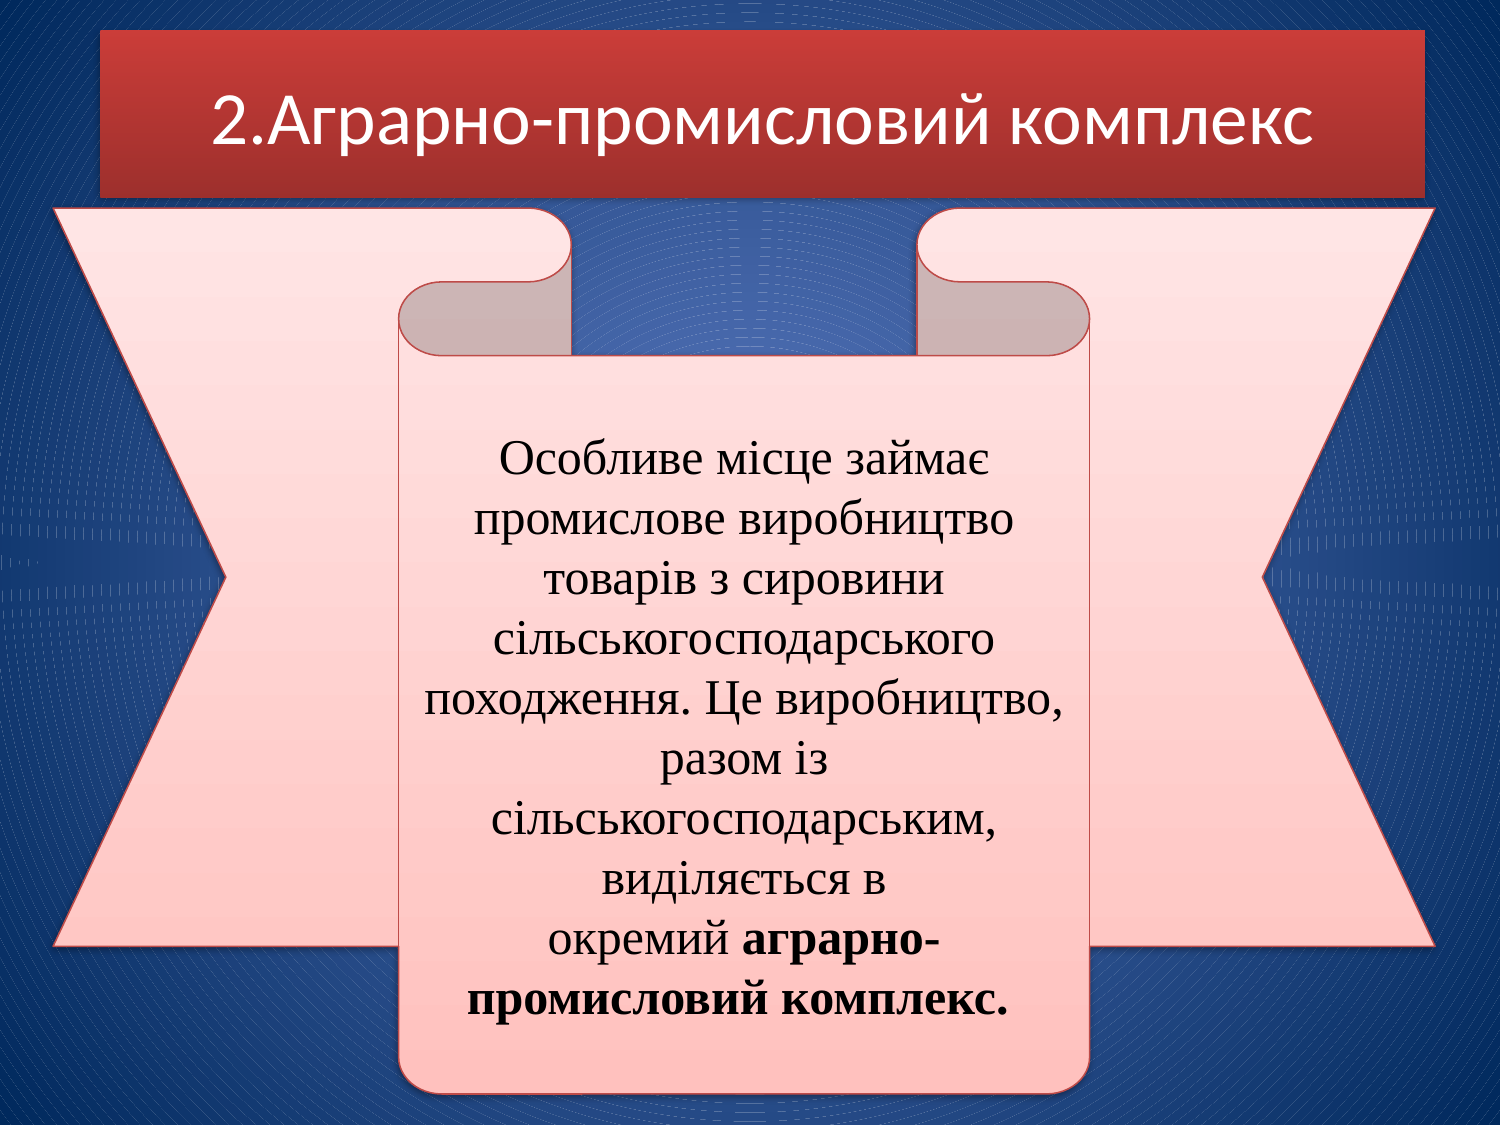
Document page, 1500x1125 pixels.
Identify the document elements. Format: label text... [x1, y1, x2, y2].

text_box Особливе місце займає промислове виробництво товарів з сировини сільськогосподарського походження. Це виробництво, разом із сільськогосподарським, виділяється в окремий аграрно-промисловий комплекс. [52, 207, 1436, 1095]
title 2.Аграрно-промисловий комплекс [100, 30, 1425, 198]
